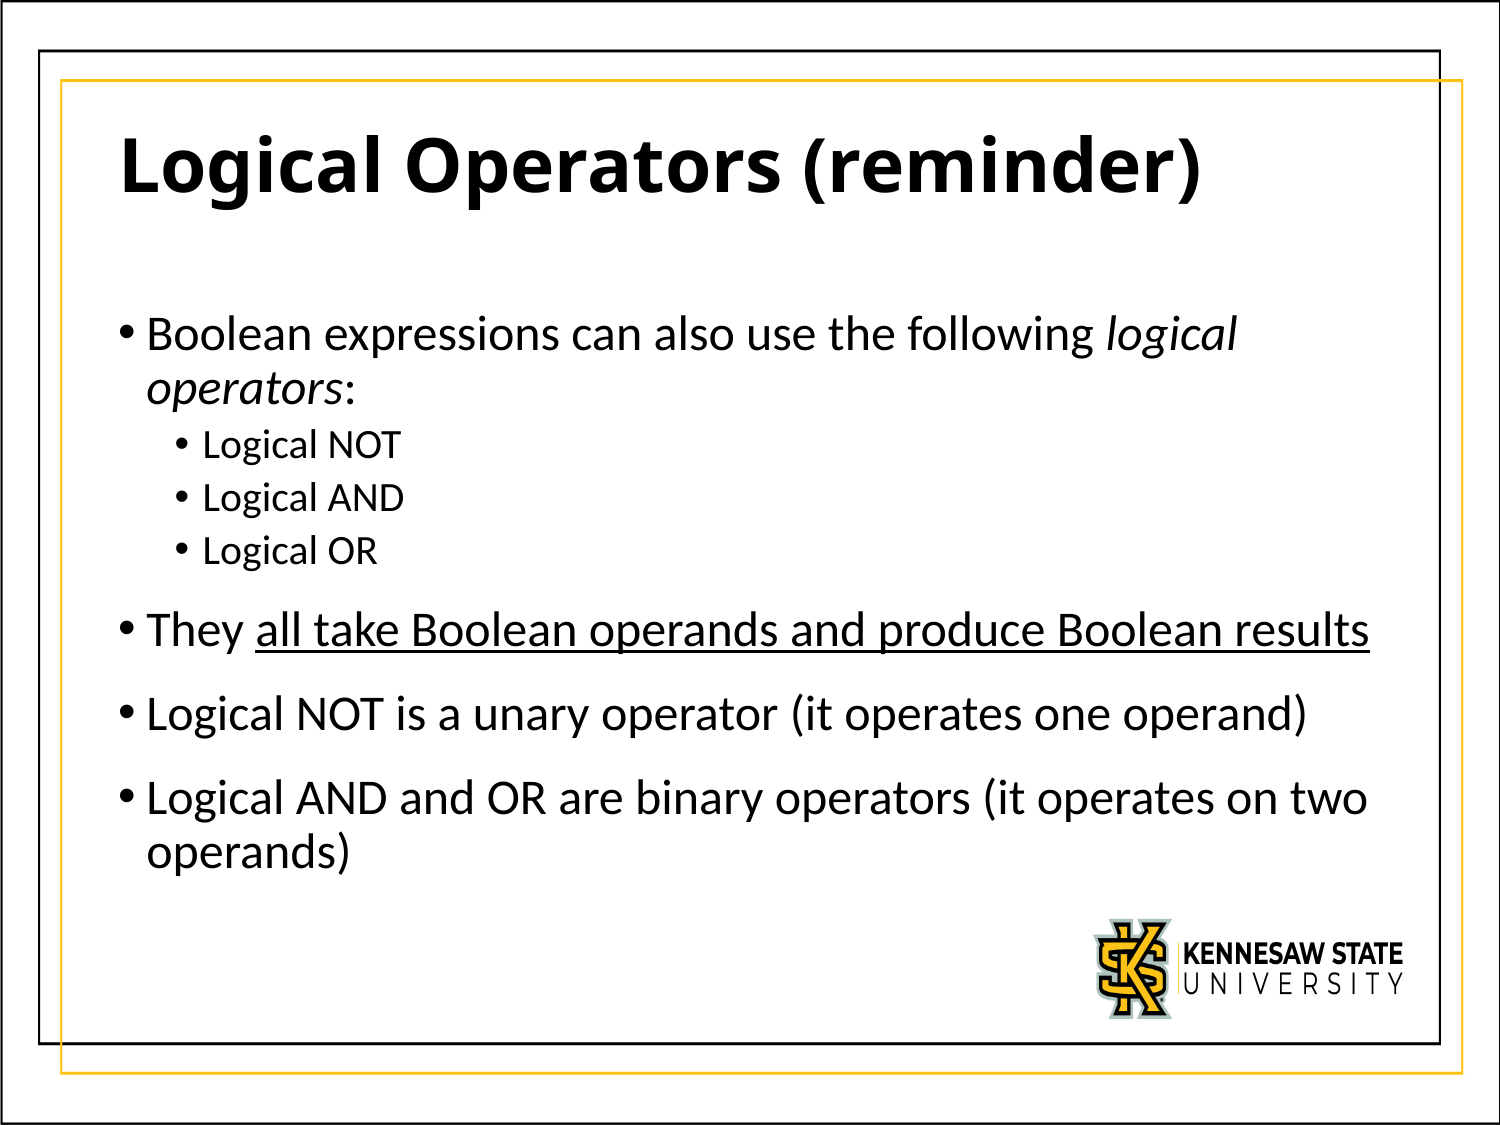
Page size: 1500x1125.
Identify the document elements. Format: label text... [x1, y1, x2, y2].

list Boolean expressions can also use the following logical operators: Logical NOT Logical AND Logical OR They all take Boolean operands and produce Boolean results Logical NOT is a unary operator (it operates one operand) Logical AND and OR are binary operators (it operates on two operands) [103, 299, 1397, 1014]
title Logical Operators (reminder) [103, 59, 1397, 278]
picture [0, 0, 1500, 1125]
